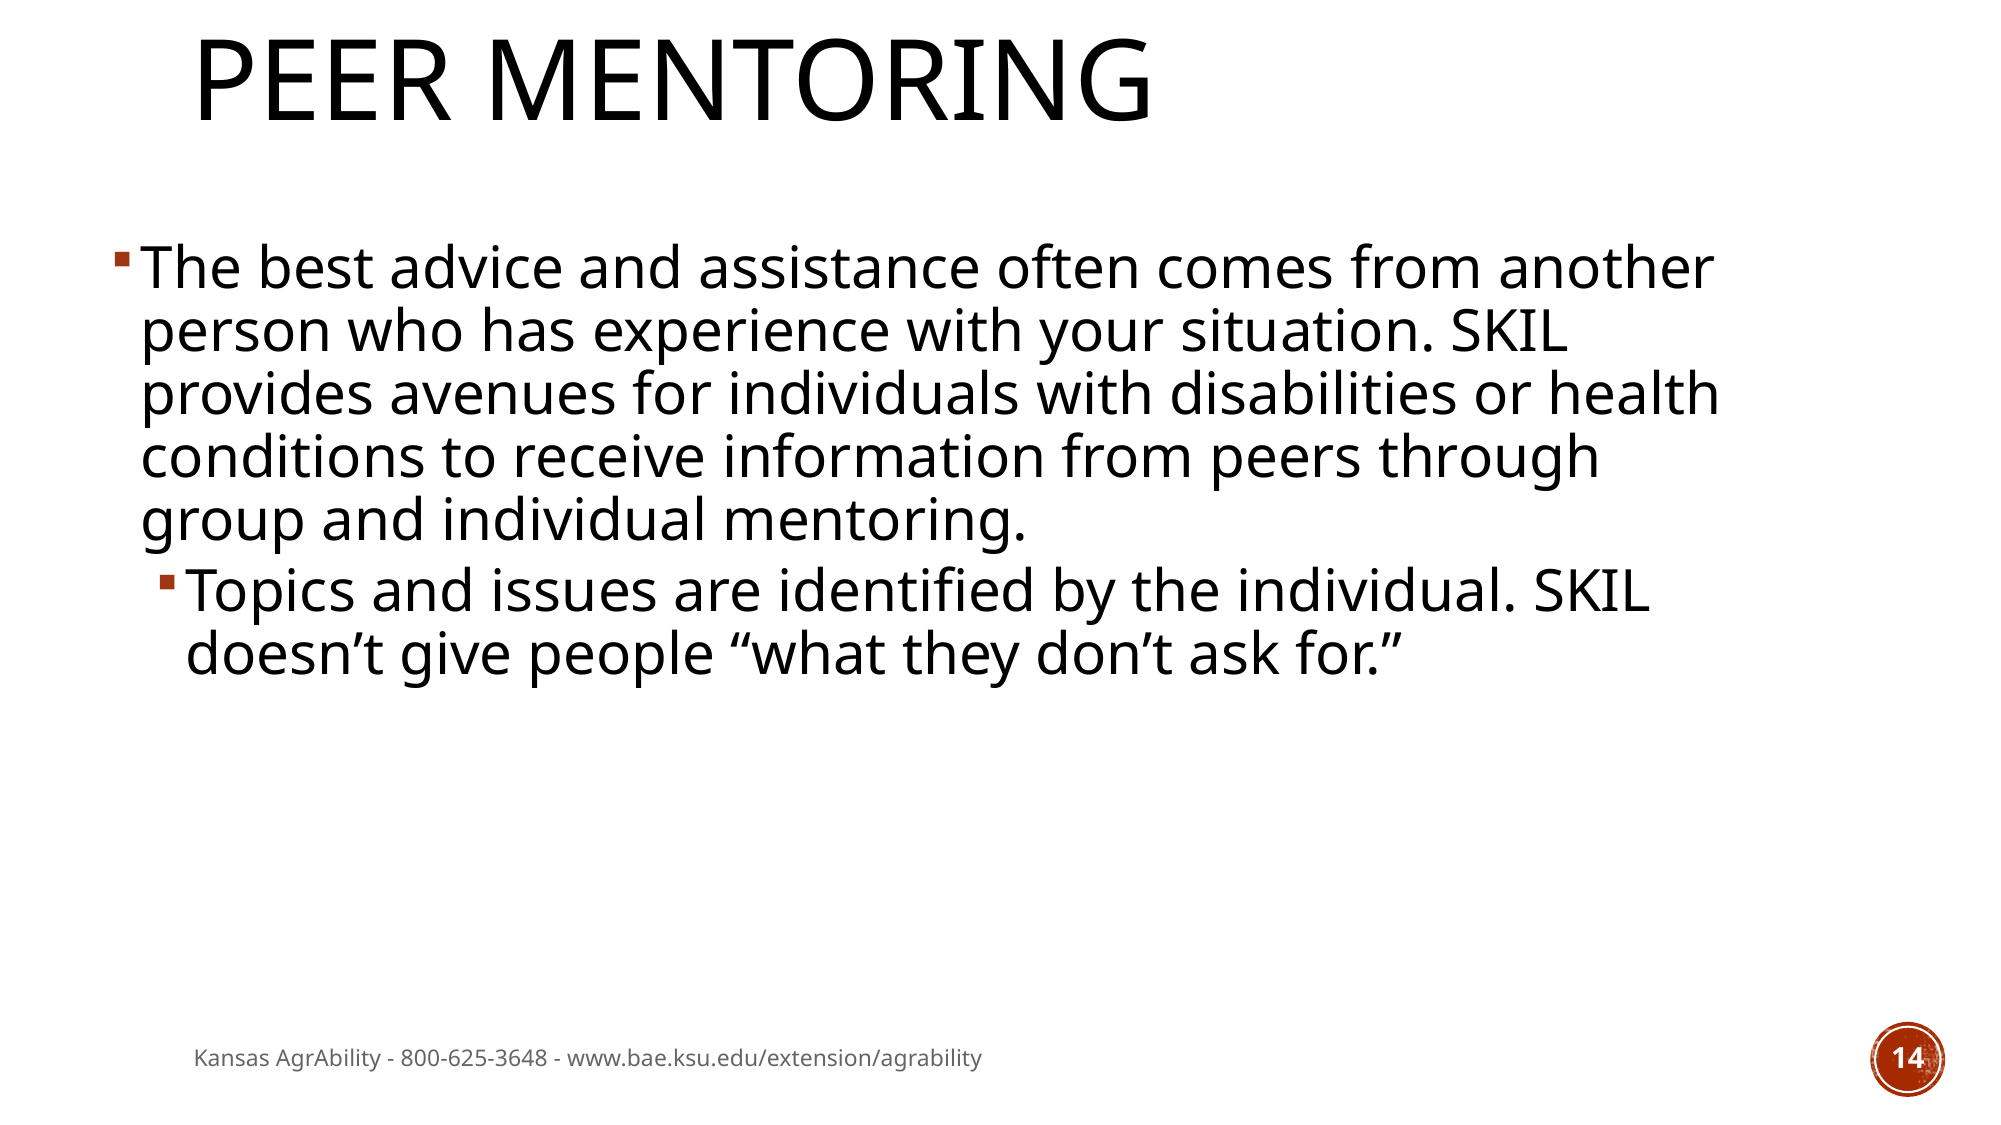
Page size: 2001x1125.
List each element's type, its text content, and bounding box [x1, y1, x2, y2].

slide_number 14 [1855, 1028, 1961, 1089]
footer Kansas AgrAbility - 800-625-3648 - www.bae.ksu.edu/extension/agrability [178, 1028, 1217, 1089]
list The best advice and assistance often comes from another person who has experience with your situation. SKIL provides avenues for individuals with disabilities or health conditions to receive information from peers through group and individual mentoring. Topics and issues are identified by the individual. SKIL doesn’t give people “what they don’t ask for.” [95, 230, 1787, 1055]
title Peer mentoring [175, 9, 1826, 159]
